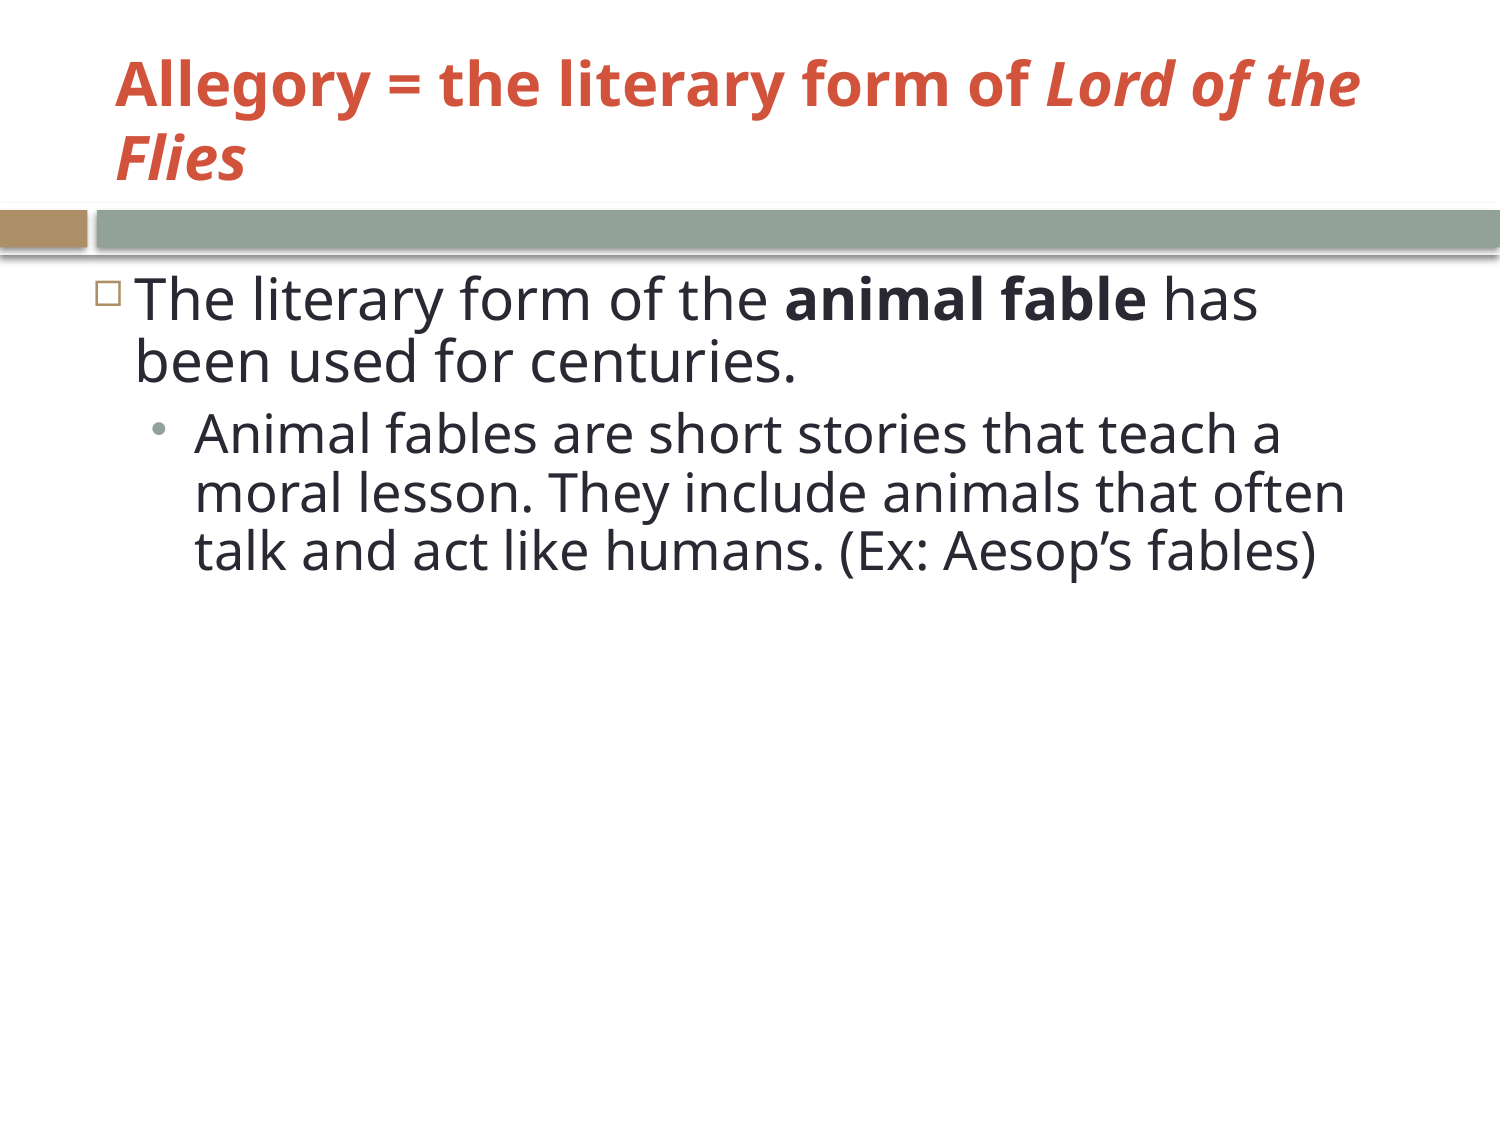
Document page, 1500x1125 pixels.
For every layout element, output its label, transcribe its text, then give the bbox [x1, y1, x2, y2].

title Allegory = the literary form of Lord of the Flies [100, 37, 1438, 200]
list The literary form of the animal fable has been used for centuries. Animal fables are short stories that teach a moral lesson. They include animals that often talk and act like humans. (Ex: Aesop’s fables) [75, 262, 1425, 1075]
